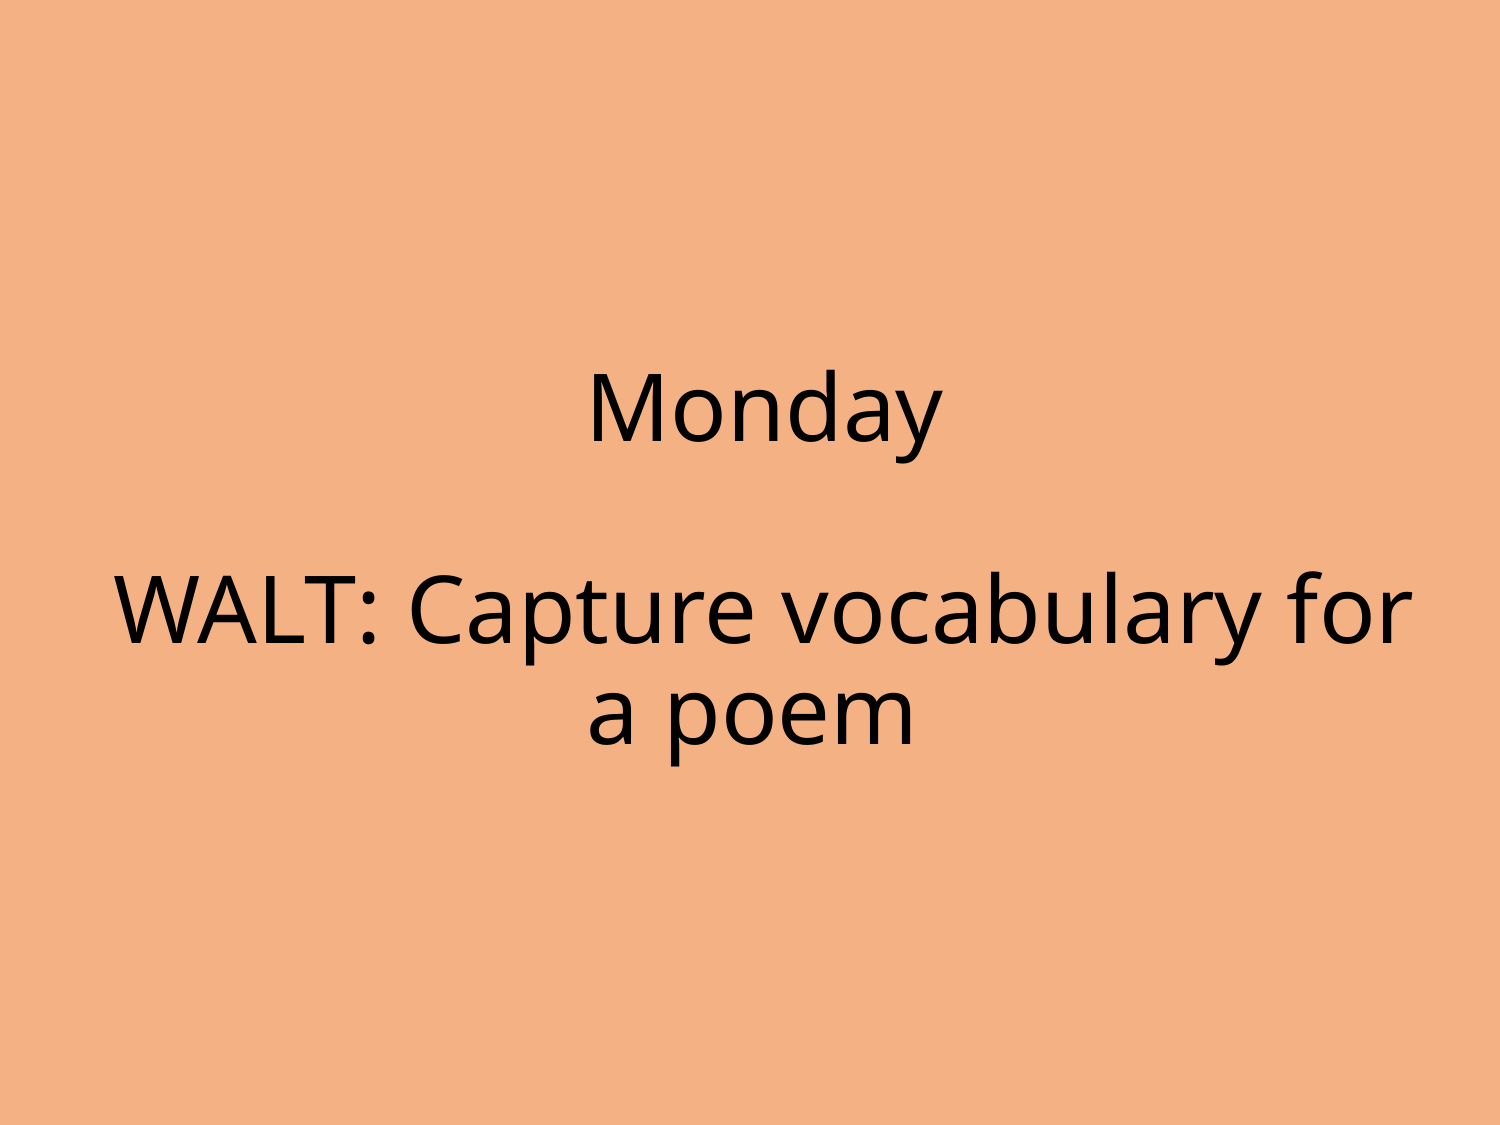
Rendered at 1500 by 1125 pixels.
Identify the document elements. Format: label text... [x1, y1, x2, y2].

title Monday WALT: Capture vocabulary for a poem [64, 0, 1465, 1125]
